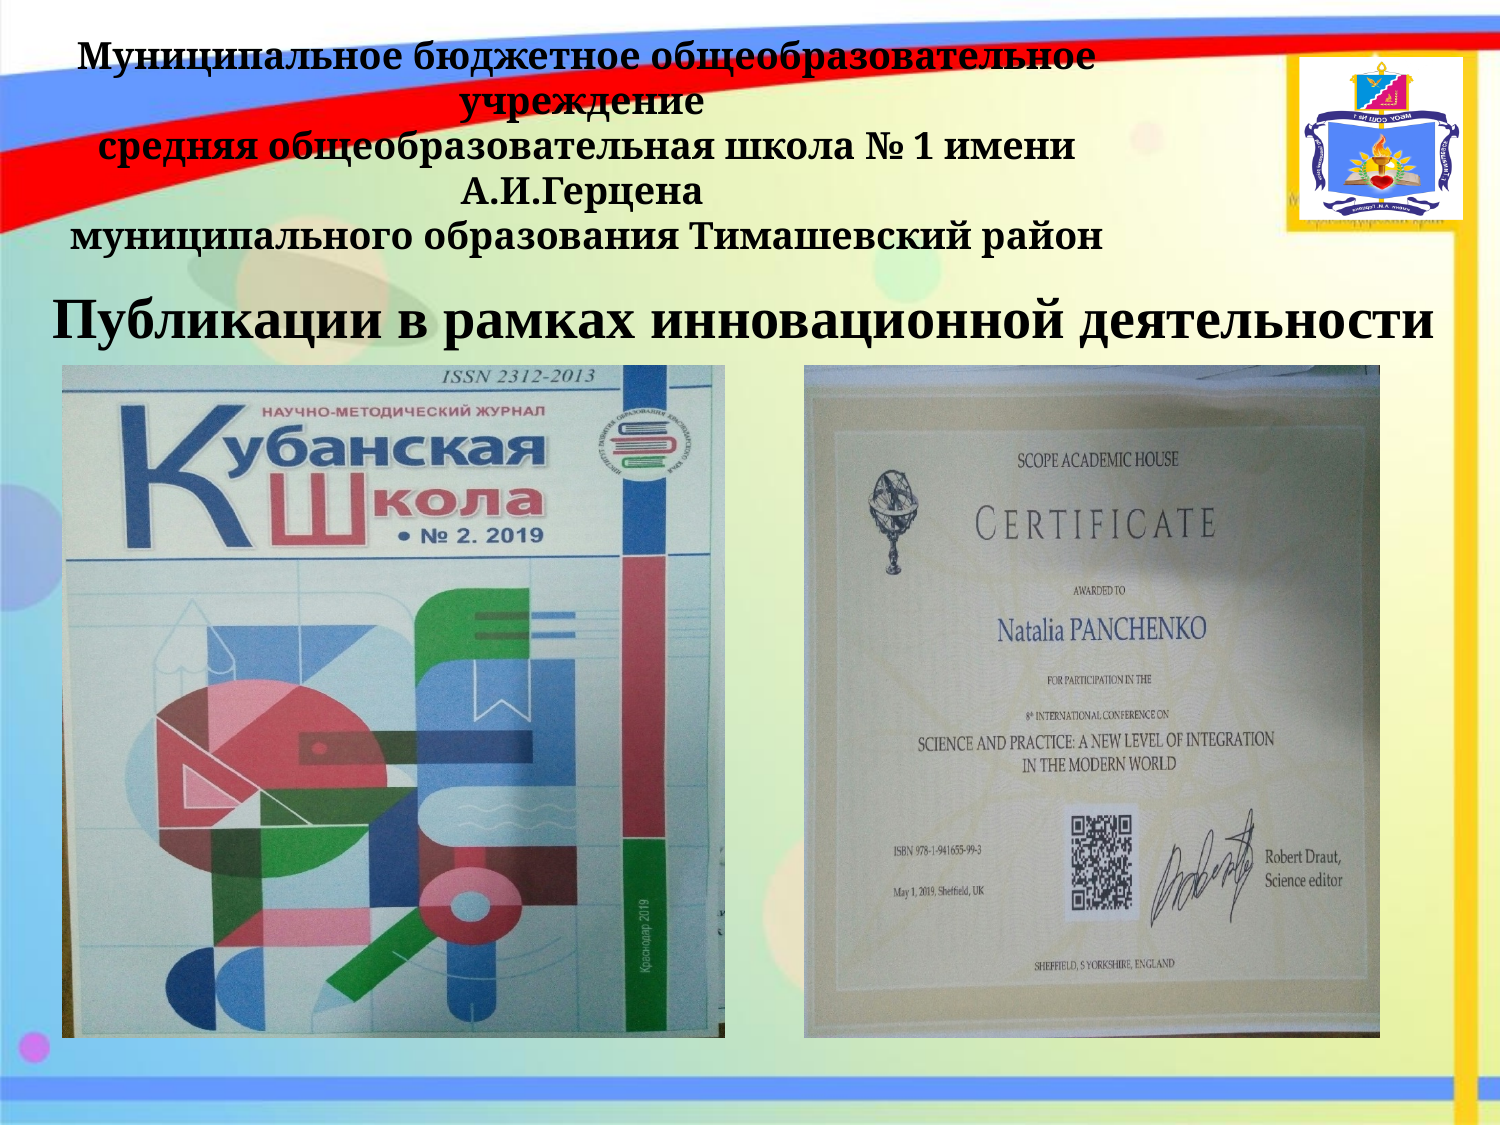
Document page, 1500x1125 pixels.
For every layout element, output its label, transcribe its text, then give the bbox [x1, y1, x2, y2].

text_box Муниципальное бюджетное общеобразовательное учреждение средняя общеобразовательная школа № 1 имени А.И.Герцена муниципального образования Тимашевский район [0, 24, 1175, 265]
picture [0, 0, 1500, 1125]
text_box Публикации в рамках инновационной деятельности [12, 262, 1475, 358]
